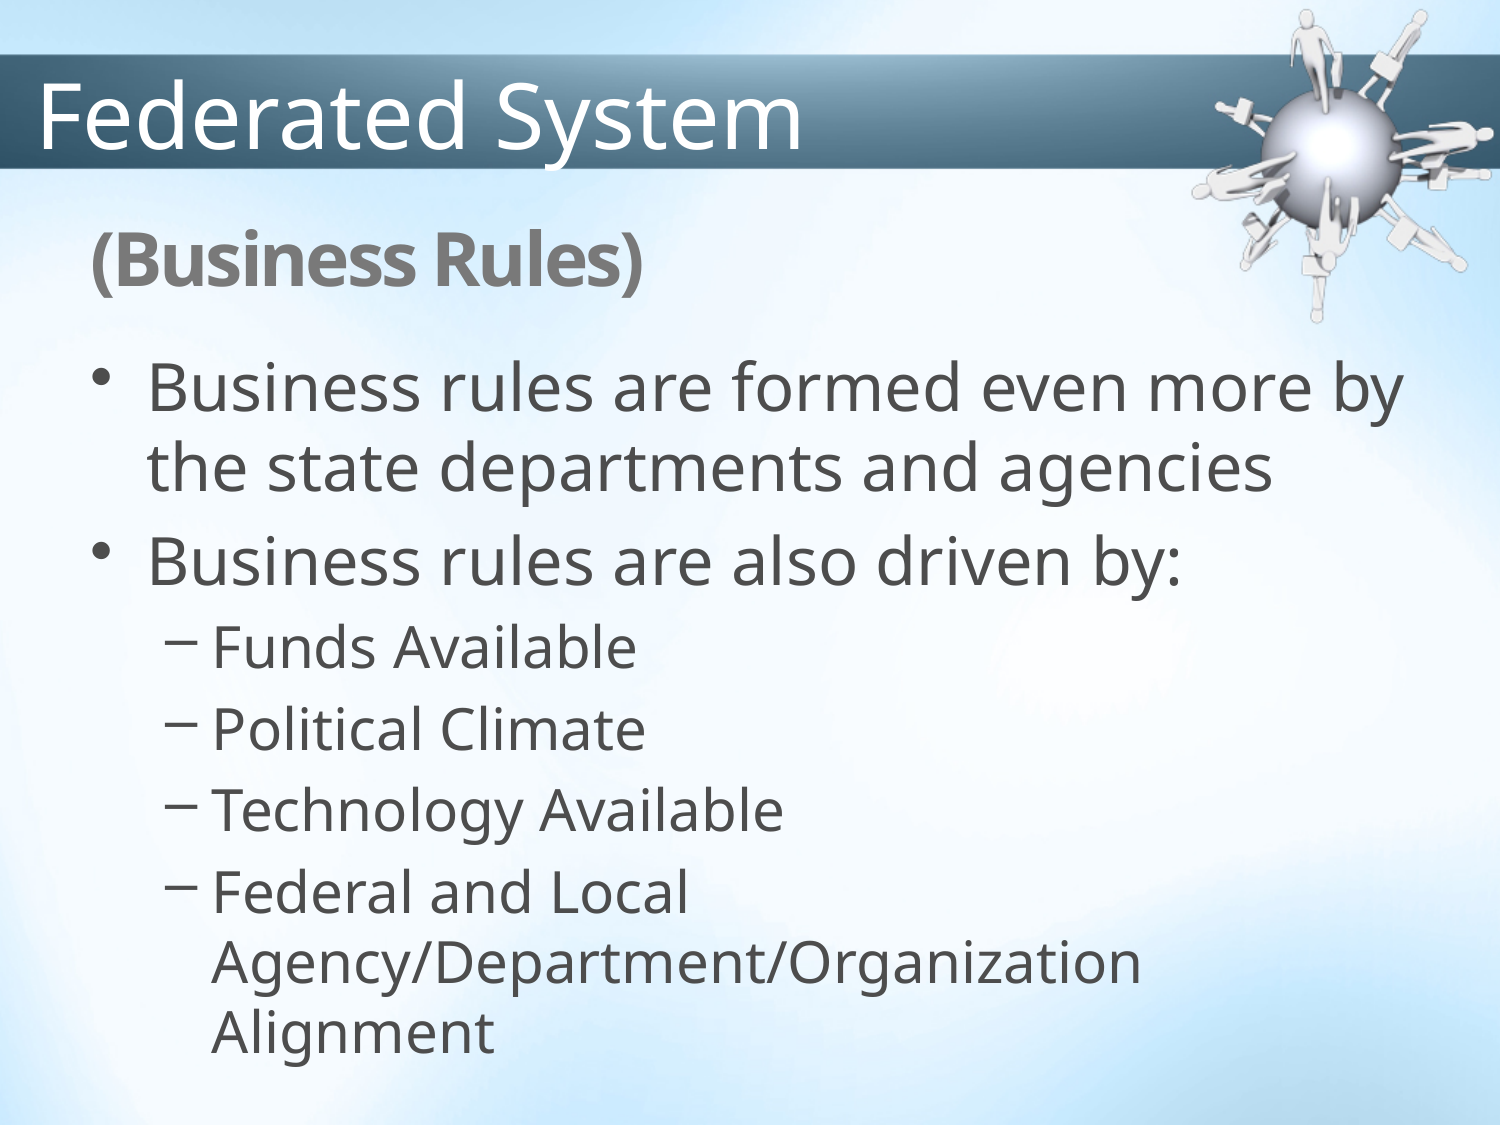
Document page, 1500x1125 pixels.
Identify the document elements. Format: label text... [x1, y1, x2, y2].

picture [0, 0, 1500, 1125]
text_box Federated System [20, 71, 1383, 155]
list Business rules are formed even more by the state departments and agencies Business rules are also driven by: Funds Available Political Climate Technology Available Federal and Local Agency/Department/Organization Alignment [75, 337, 1425, 929]
title (Business Rules) [75, 174, 1425, 337]
